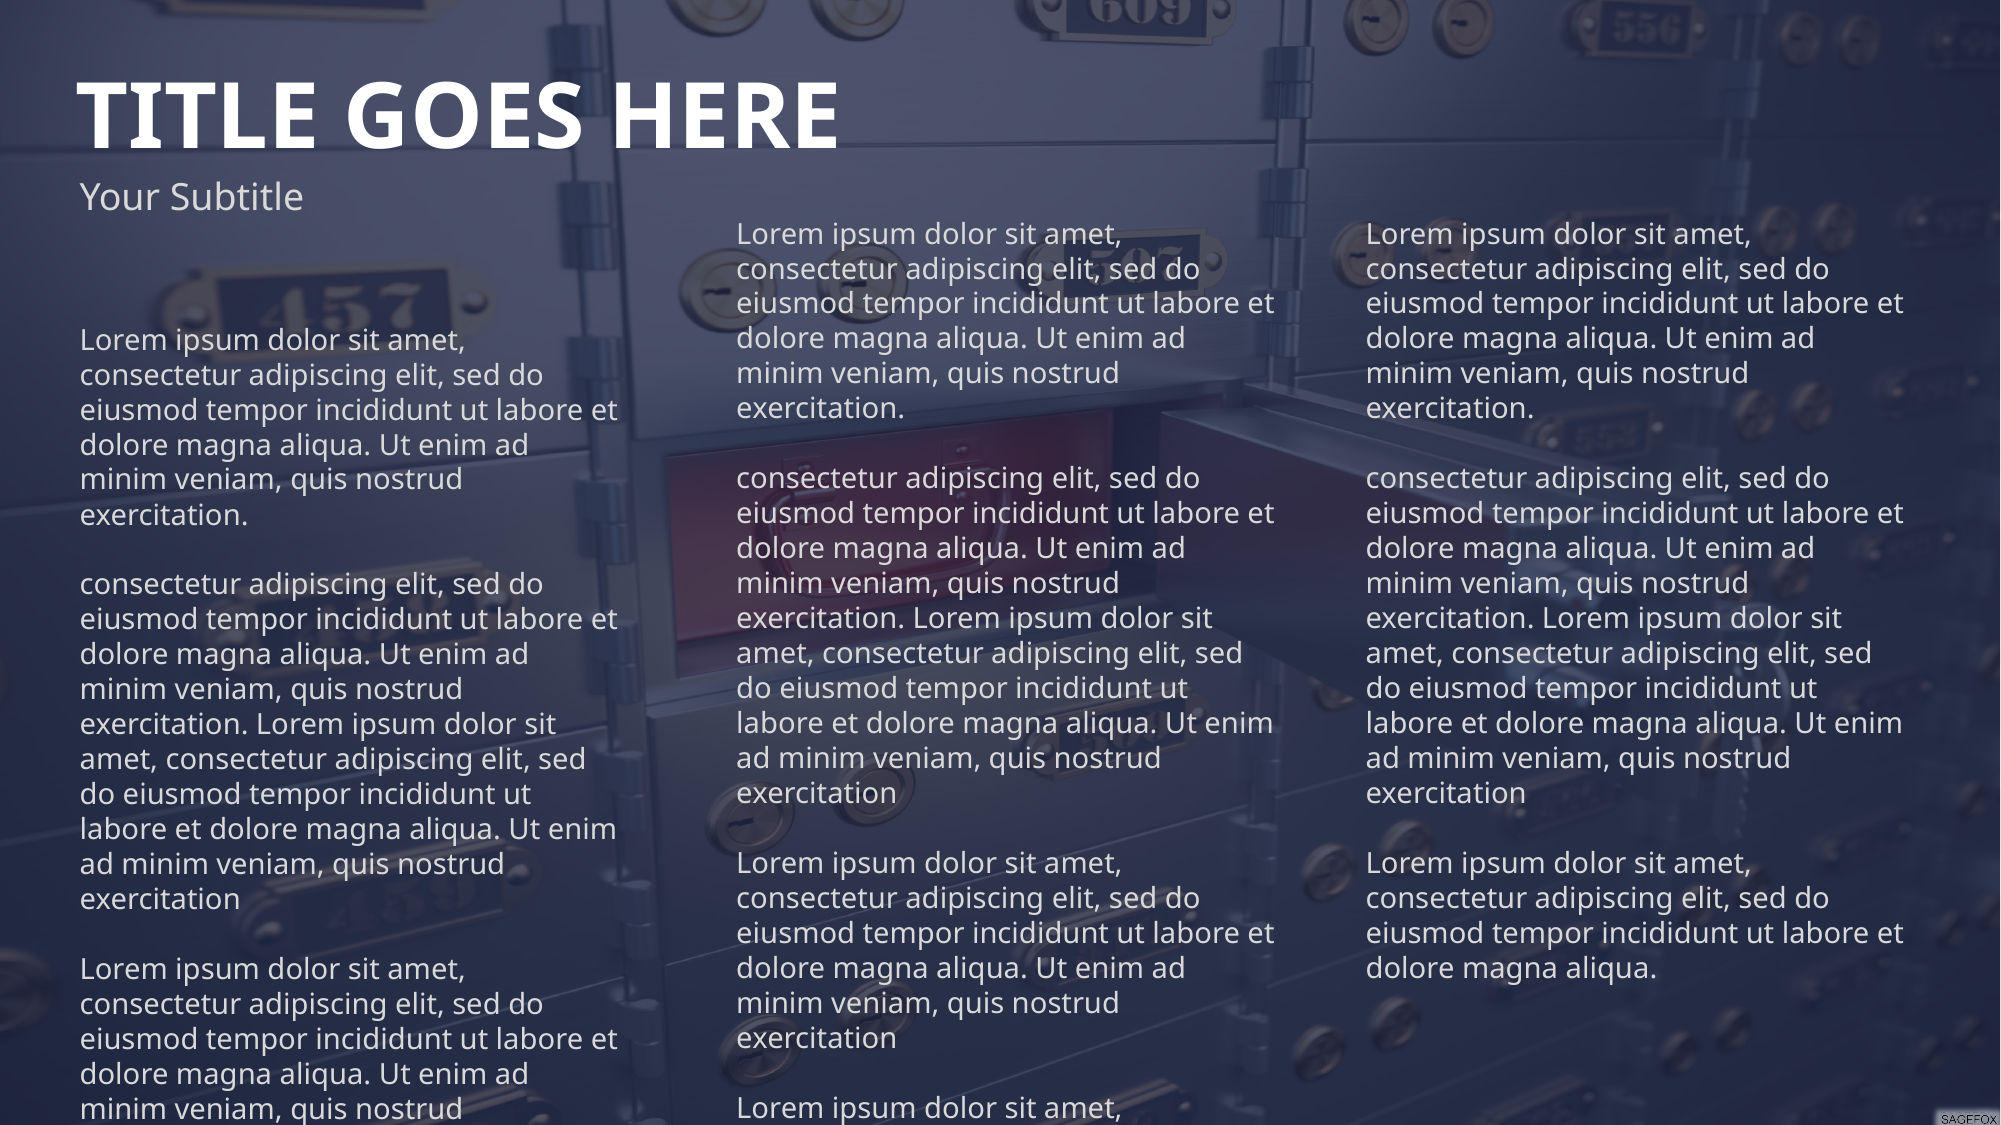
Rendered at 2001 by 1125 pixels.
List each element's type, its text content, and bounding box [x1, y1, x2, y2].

picture [1938, 1114, 1999, 1125]
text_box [60, 49, 1020, 227]
text_box Lorem ipsum dolor sit amet, consectetur adipiscing elit, sed do eiusmod tempor incididunt ut labore et dolore magna aliqua. Ut enim ad minim veniam, quis nostrud exercitation. consectetur adipiscing elit, sed do eiusmod tempor incididunt ut labore et dolore magna aliqua. Ut enim ad minim veniam, quis nostrud exercitation. Lorem ipsum dolor sit amet, consectetur adipiscing elit, sed do eiusmod tempor incididunt ut labore et dolore magna aliqua. Ut enim ad minim veniam, quis nostrud exercitation Lorem ipsum dolor sit amet, consectetur adipiscing elit, sed do eiusmod tempor incididunt ut labore et dolore magna aliqua. Ut enim ad minim veniam, quis nostrud exercitation Lorem ipsum dolor sit amet, consectetur adipiscing elit, sed do eiusmod. [721, 207, 1292, 1125]
text_box Lorem ipsum dolor sit amet, consectetur adipiscing elit, sed do eiusmod tempor incididunt ut labore et dolore magna aliqua. Ut enim ad minim veniam, quis nostrud exercitation. consectetur adipiscing elit, sed do eiusmod tempor incididunt ut labore et dolore magna aliqua. Ut enim ad minim veniam, quis nostrud exercitation. Lorem ipsum dolor sit amet, consectetur adipiscing elit, sed do eiusmod tempor incididunt ut labore et dolore magna aliqua. Ut enim ad minim veniam, quis nostrud exercitation Lorem ipsum dolor sit amet, consectetur adipiscing elit, sed do eiusmod tempor incididunt ut labore et dolore magna aliqua. Ut enim ad minim veniam, quis nostrud exercitation. [64, 313, 635, 1125]
text_box Lorem ipsum dolor sit amet, consectetur adipiscing elit, sed do eiusmod tempor incididunt ut labore et dolore magna aliqua. Ut enim ad minim veniam, quis nostrud exercitation. consectetur adipiscing elit, sed do eiusmod tempor incididunt ut labore et dolore magna aliqua. Ut enim ad minim veniam, quis nostrud exercitation. Lorem ipsum dolor sit amet, consectetur adipiscing elit, sed do eiusmod tempor incididunt ut labore et dolore magna aliqua. Ut enim ad minim veniam, quis nostrud exercitation Lorem ipsum dolor sit amet, consectetur adipiscing elit, sed do eiusmod tempor incididunt ut labore et dolore magna aliqua. [1350, 207, 1921, 992]
